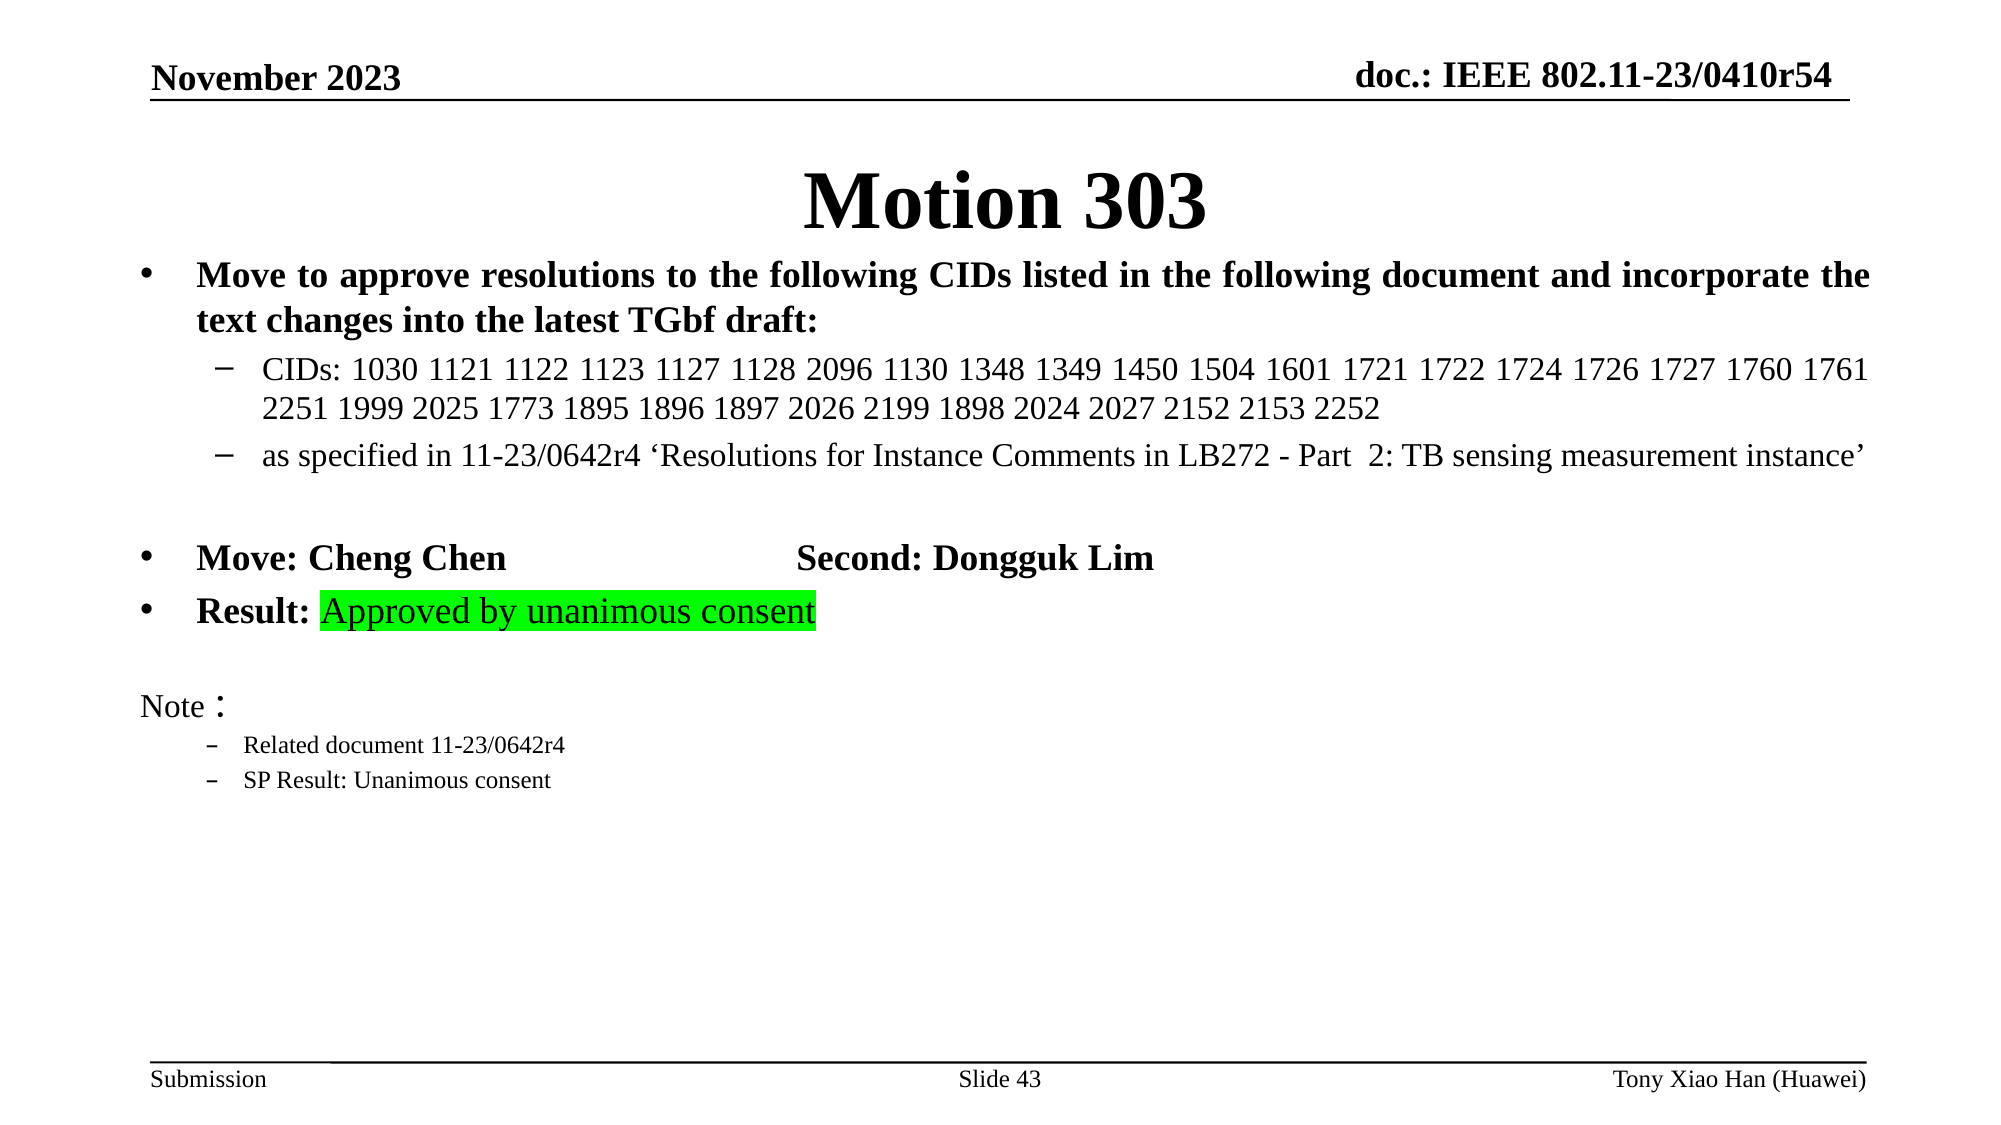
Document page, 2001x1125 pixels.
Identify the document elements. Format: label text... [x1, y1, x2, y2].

text_box Move to approve resolutions to the following CIDs listed in the following document and incorporate the text changes into the latest TGbf draft: CIDs: 1030 1121 1122 1123 1127 1128 2096 1130 1348 1349 1450 1504 1601 1721 1722 1724 1726 1727 1760 1761 2251 1999 2025 1773 1895 1896 1897 2026 2199 1898 2024 2027 2152 2153 2252 as specified in 11-23/0642r4 ‘Resolutions for Instance Comments in LB272 - Part 2: TB sensing measurement instance’ Move: Cheng Chen Second: Dongguk Lim Result: Approved by unanimous consent Note： Related document 11-23/0642r4 SP Result: Unanimous consent [125, 212, 1888, 900]
text_box Motion 303 [368, 137, 1644, 212]
